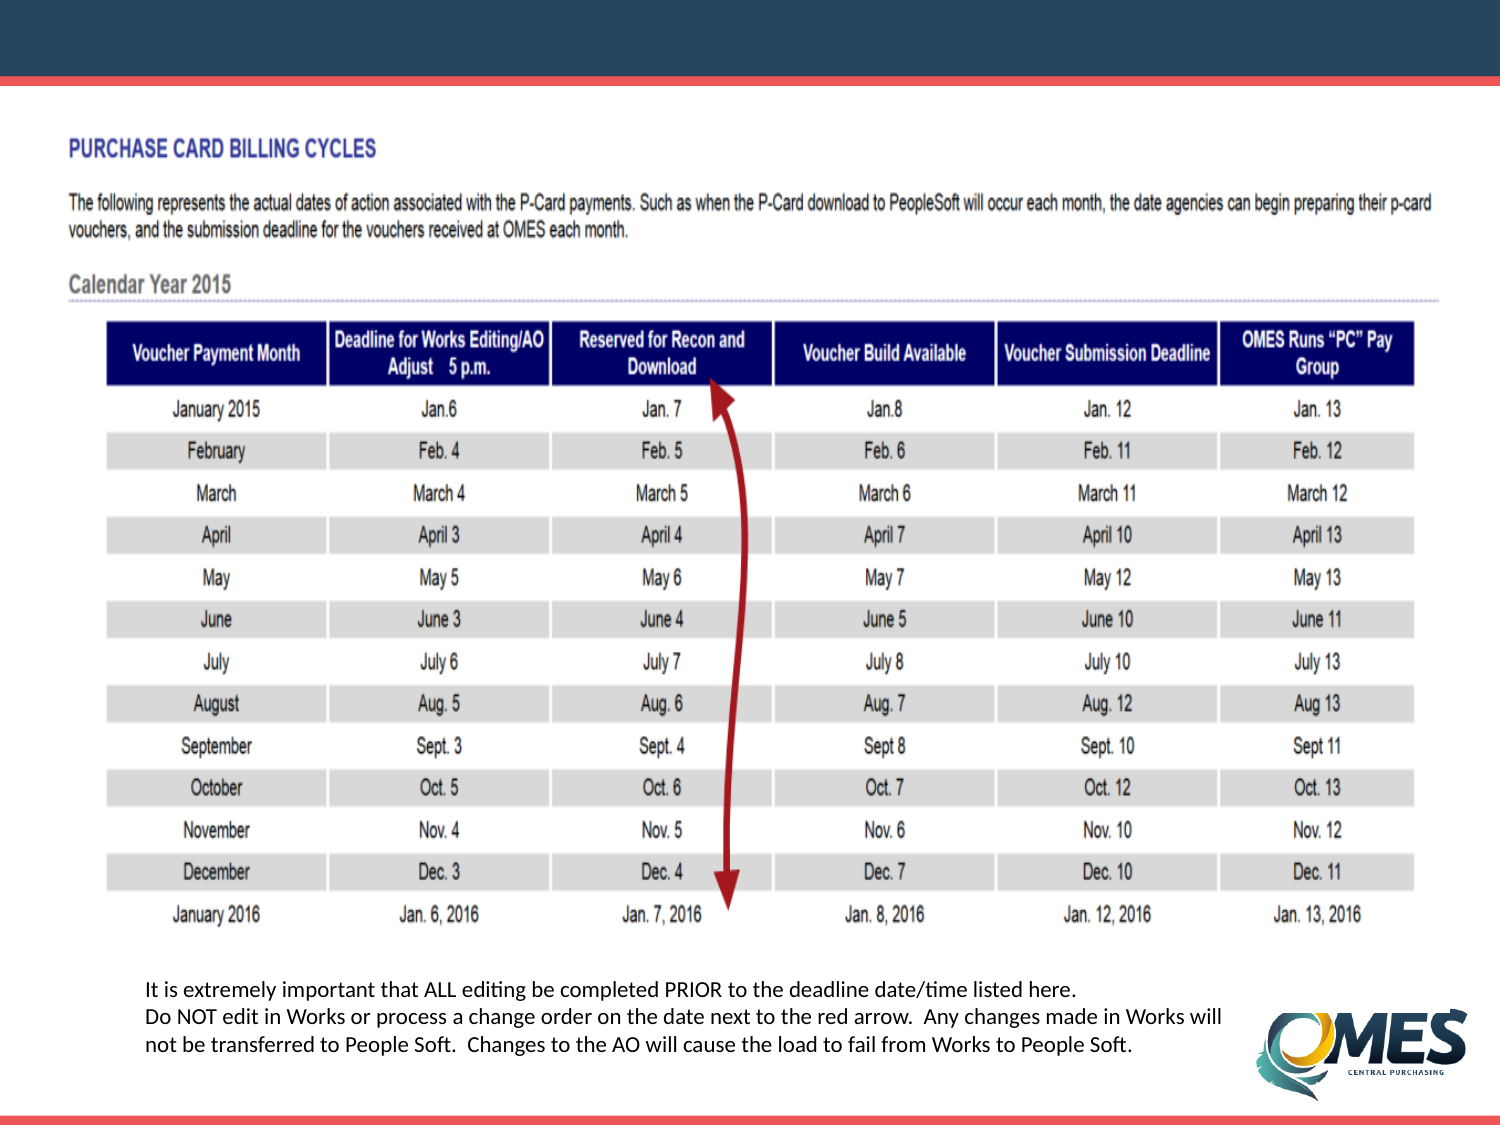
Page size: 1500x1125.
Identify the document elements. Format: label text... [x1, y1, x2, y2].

picture [0, 0, 1500, 1125]
text_box It is extremely important that ALL editing be completed PRIOR to the deadline date/time listed here. Do NOT edit in Works or process a change order on the date next to the red arrow. Any changes made in Works will not be transferred to People Soft. Changes to the AO will cause the load to fail from Works to People Soft. [130, 1022, 1240, 1065]
